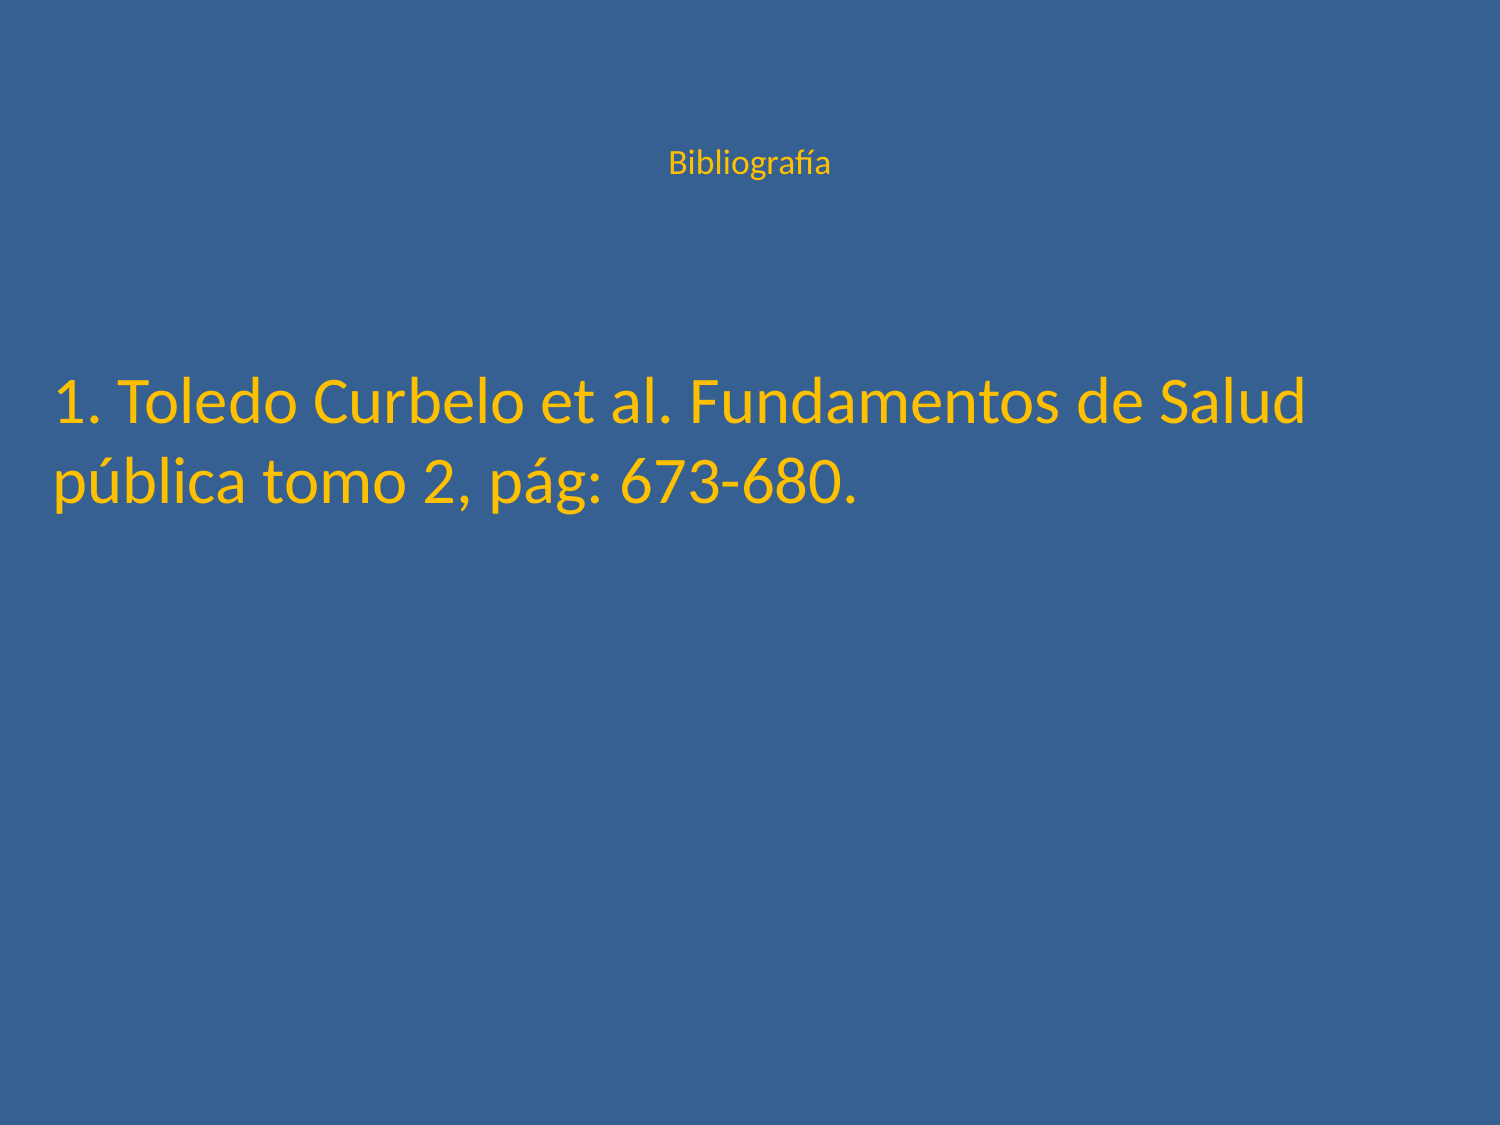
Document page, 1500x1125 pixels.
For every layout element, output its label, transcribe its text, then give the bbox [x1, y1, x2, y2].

list 1. Toledo Curbelo et al. Fundamentos de Salud pública tomo 2, pág: 673-680. [37, 162, 1425, 1005]
title Bibliografía [75, 45, 1425, 162]
